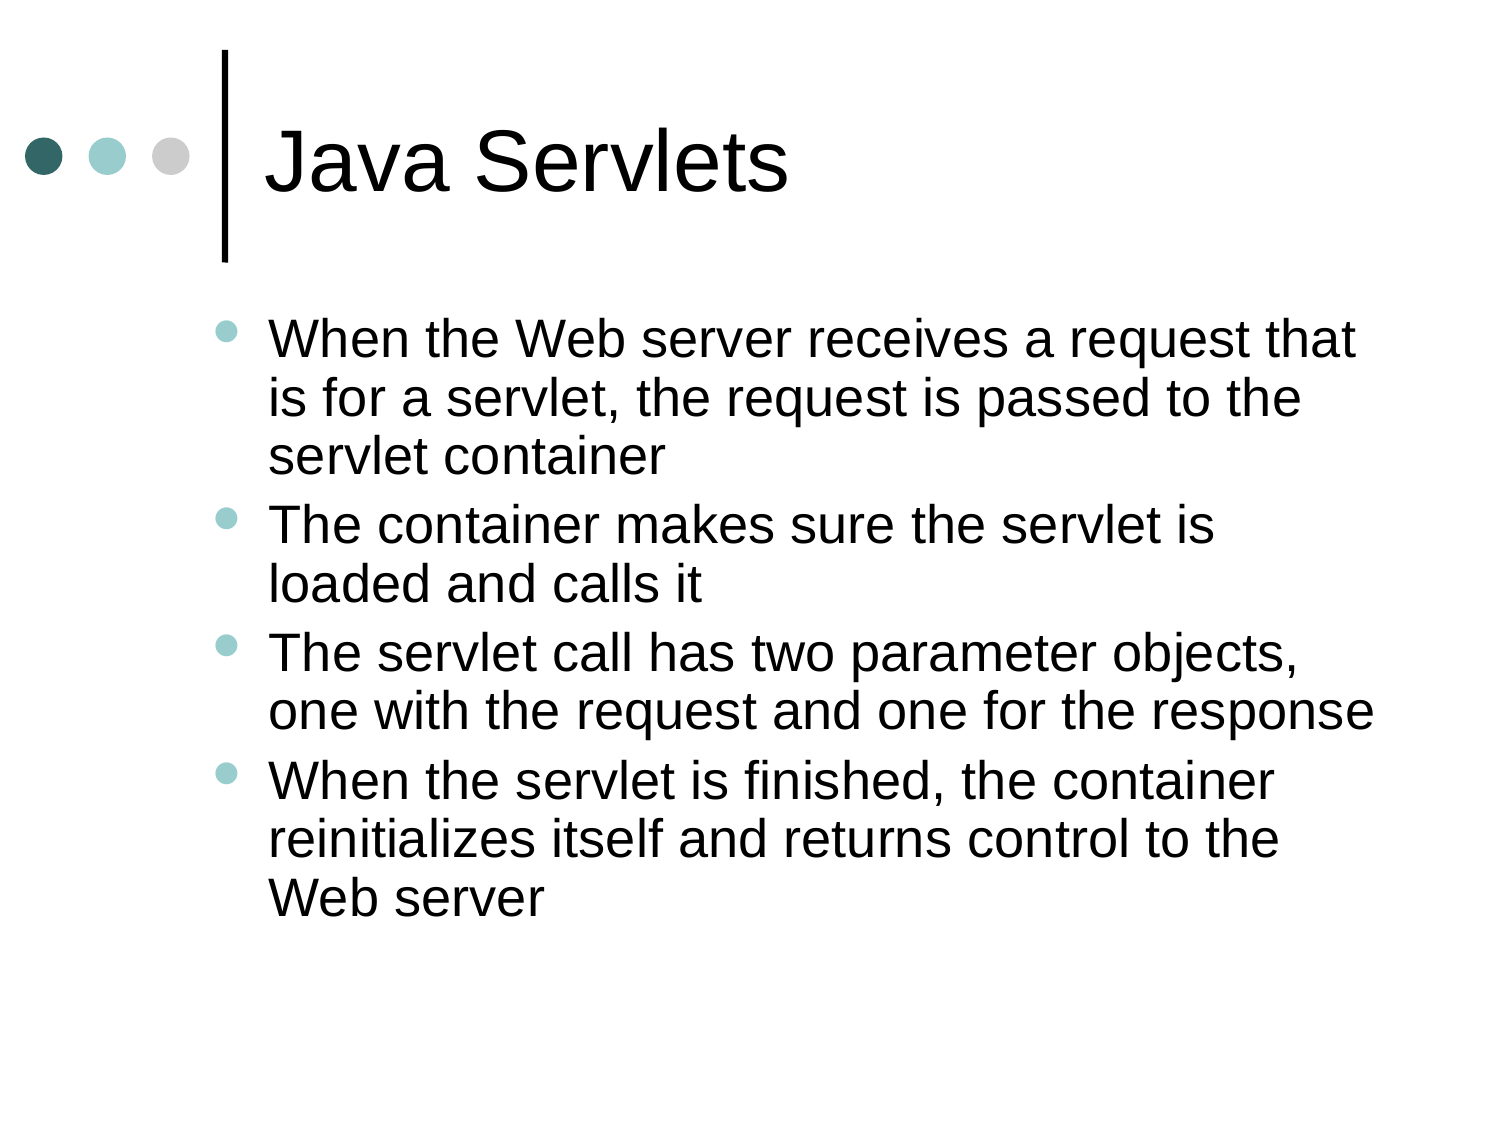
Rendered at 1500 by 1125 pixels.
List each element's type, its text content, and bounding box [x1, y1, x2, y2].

list When the Web server receives a request that is for a servlet, the request is passed to the servlet container The container makes sure the servlet is loaded and calls it The servlet call has two parameter objects, one with the request and one for the response When the servlet is finished, the container reinitializes itself and returns control to the Web server [197, 303, 1401, 988]
title Java Servlets [249, 30, 1401, 282]
